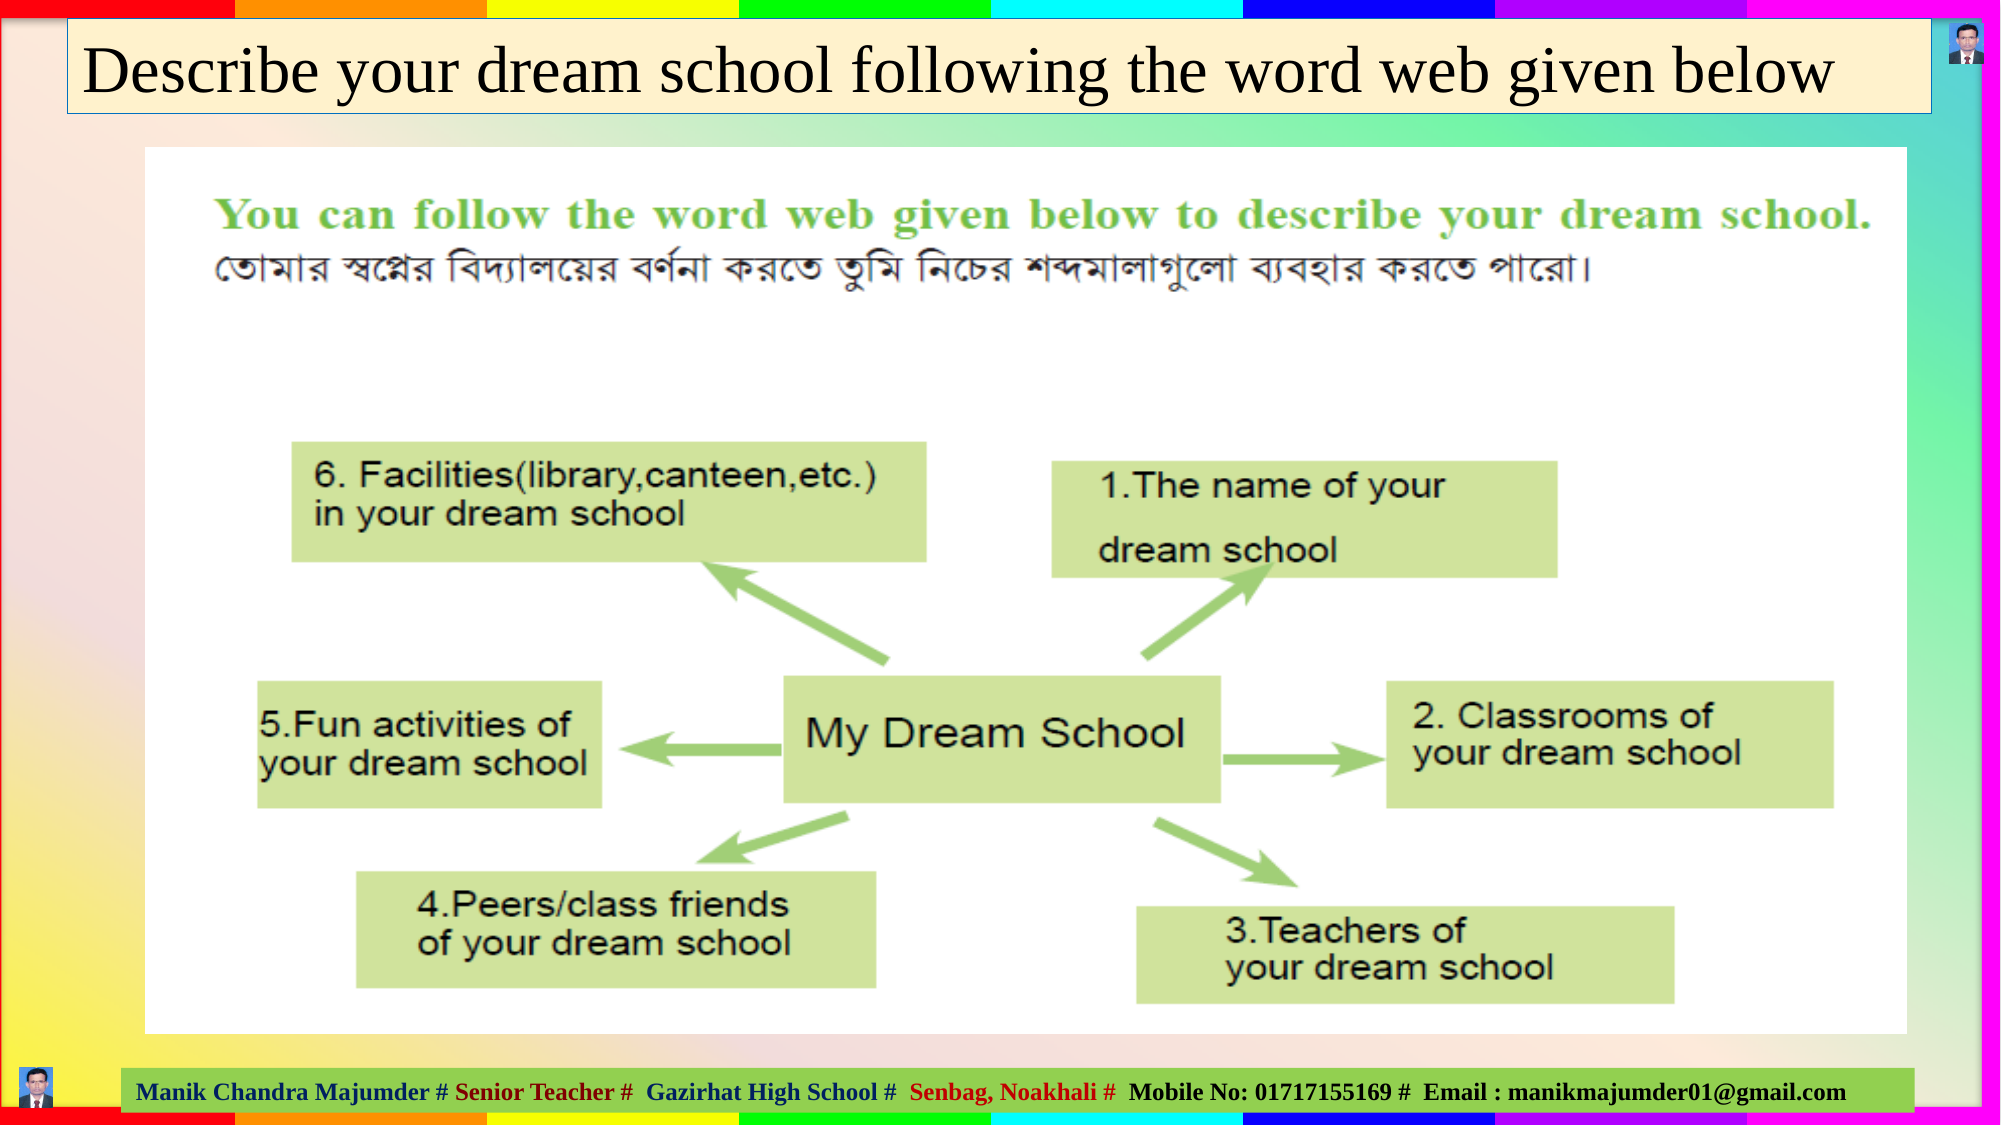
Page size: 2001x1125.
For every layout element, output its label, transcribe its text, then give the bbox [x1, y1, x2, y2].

picture [0, 0, 2000, 1125]
text_box Describe your dream school following the word web given below [67, 18, 1932, 114]
